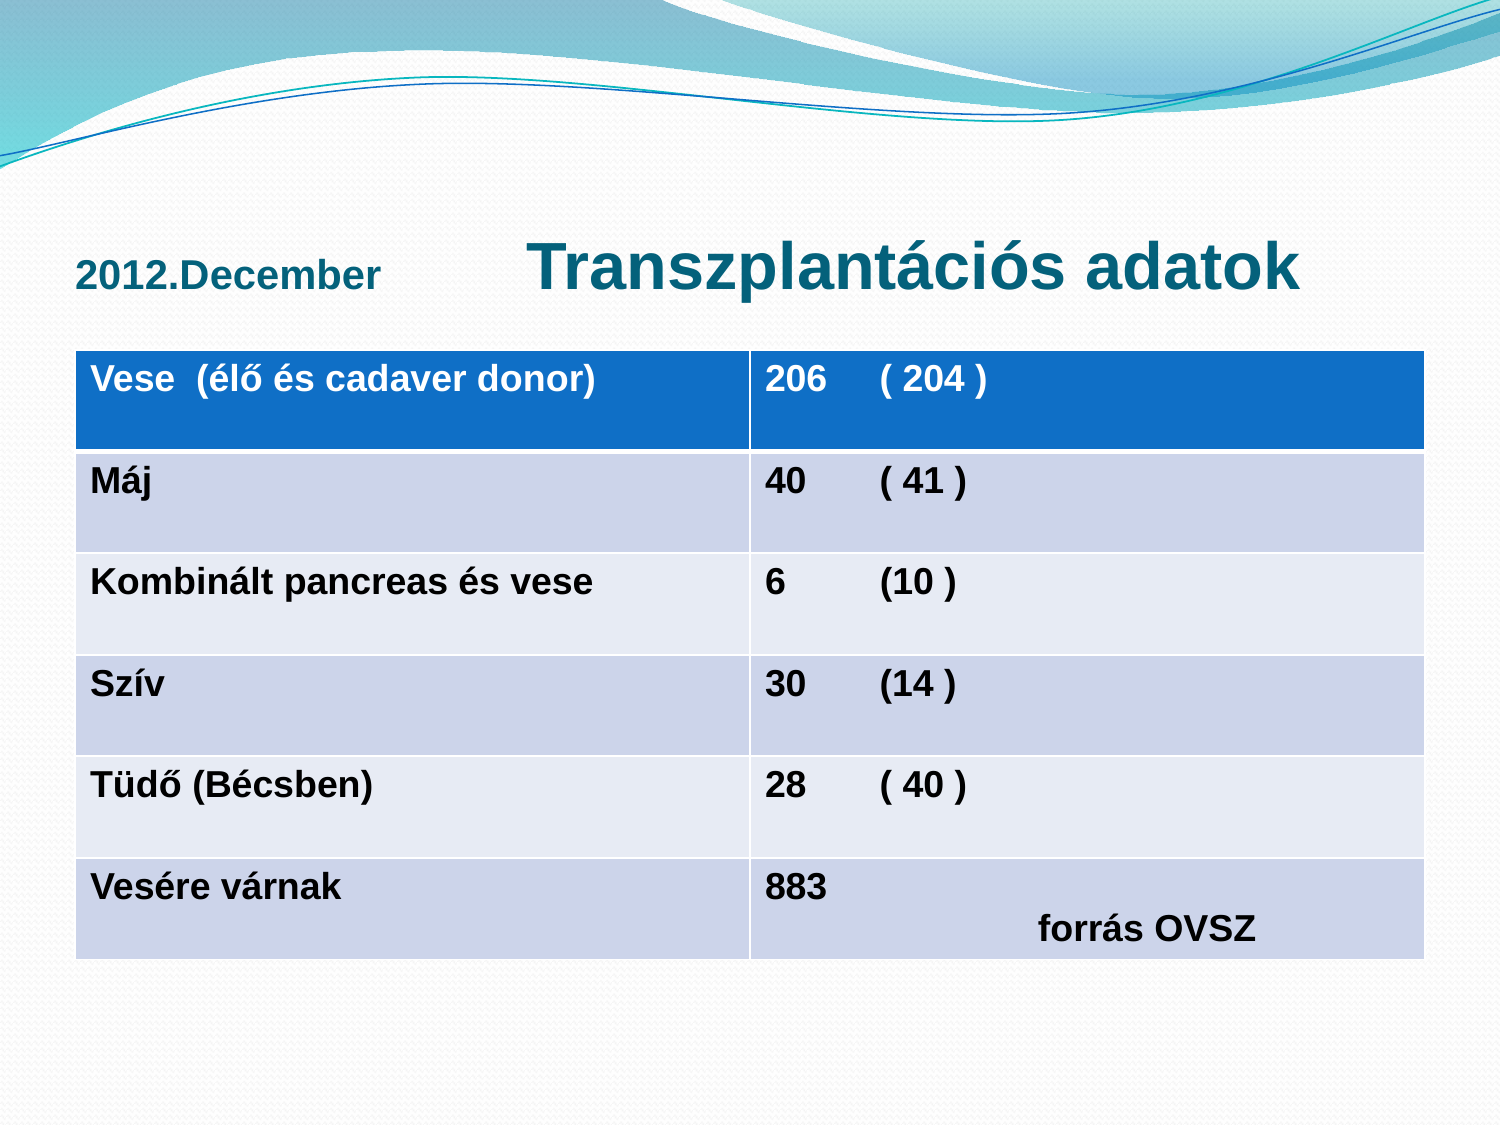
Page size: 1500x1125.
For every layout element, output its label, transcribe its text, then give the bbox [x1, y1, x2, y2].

table_cell 883 forrás OVSZ [751, 859, 1424, 959]
table_header Vese (élő és cadaver donor) [76, 351, 749, 449]
table_header 206 ( 204 ) [751, 351, 1424, 449]
table_cell Tüdő (Bécsben) [76, 757, 749, 857]
table_cell 28 ( 40 ) [751, 757, 1424, 857]
table_cell Máj [76, 454, 749, 552]
table_cell 30 (14 ) [751, 656, 1424, 755]
table_cell Vesére várnak [76, 859, 749, 959]
title 2012.December Transzplantációs adatok [74, 115, 1426, 304]
table_cell 40 ( 41 ) [751, 454, 1424, 552]
table_cell Kombinált pancreas és vese [76, 554, 749, 654]
table_cell Szív [76, 656, 749, 755]
table_cell 6 (10 ) [751, 554, 1424, 654]
